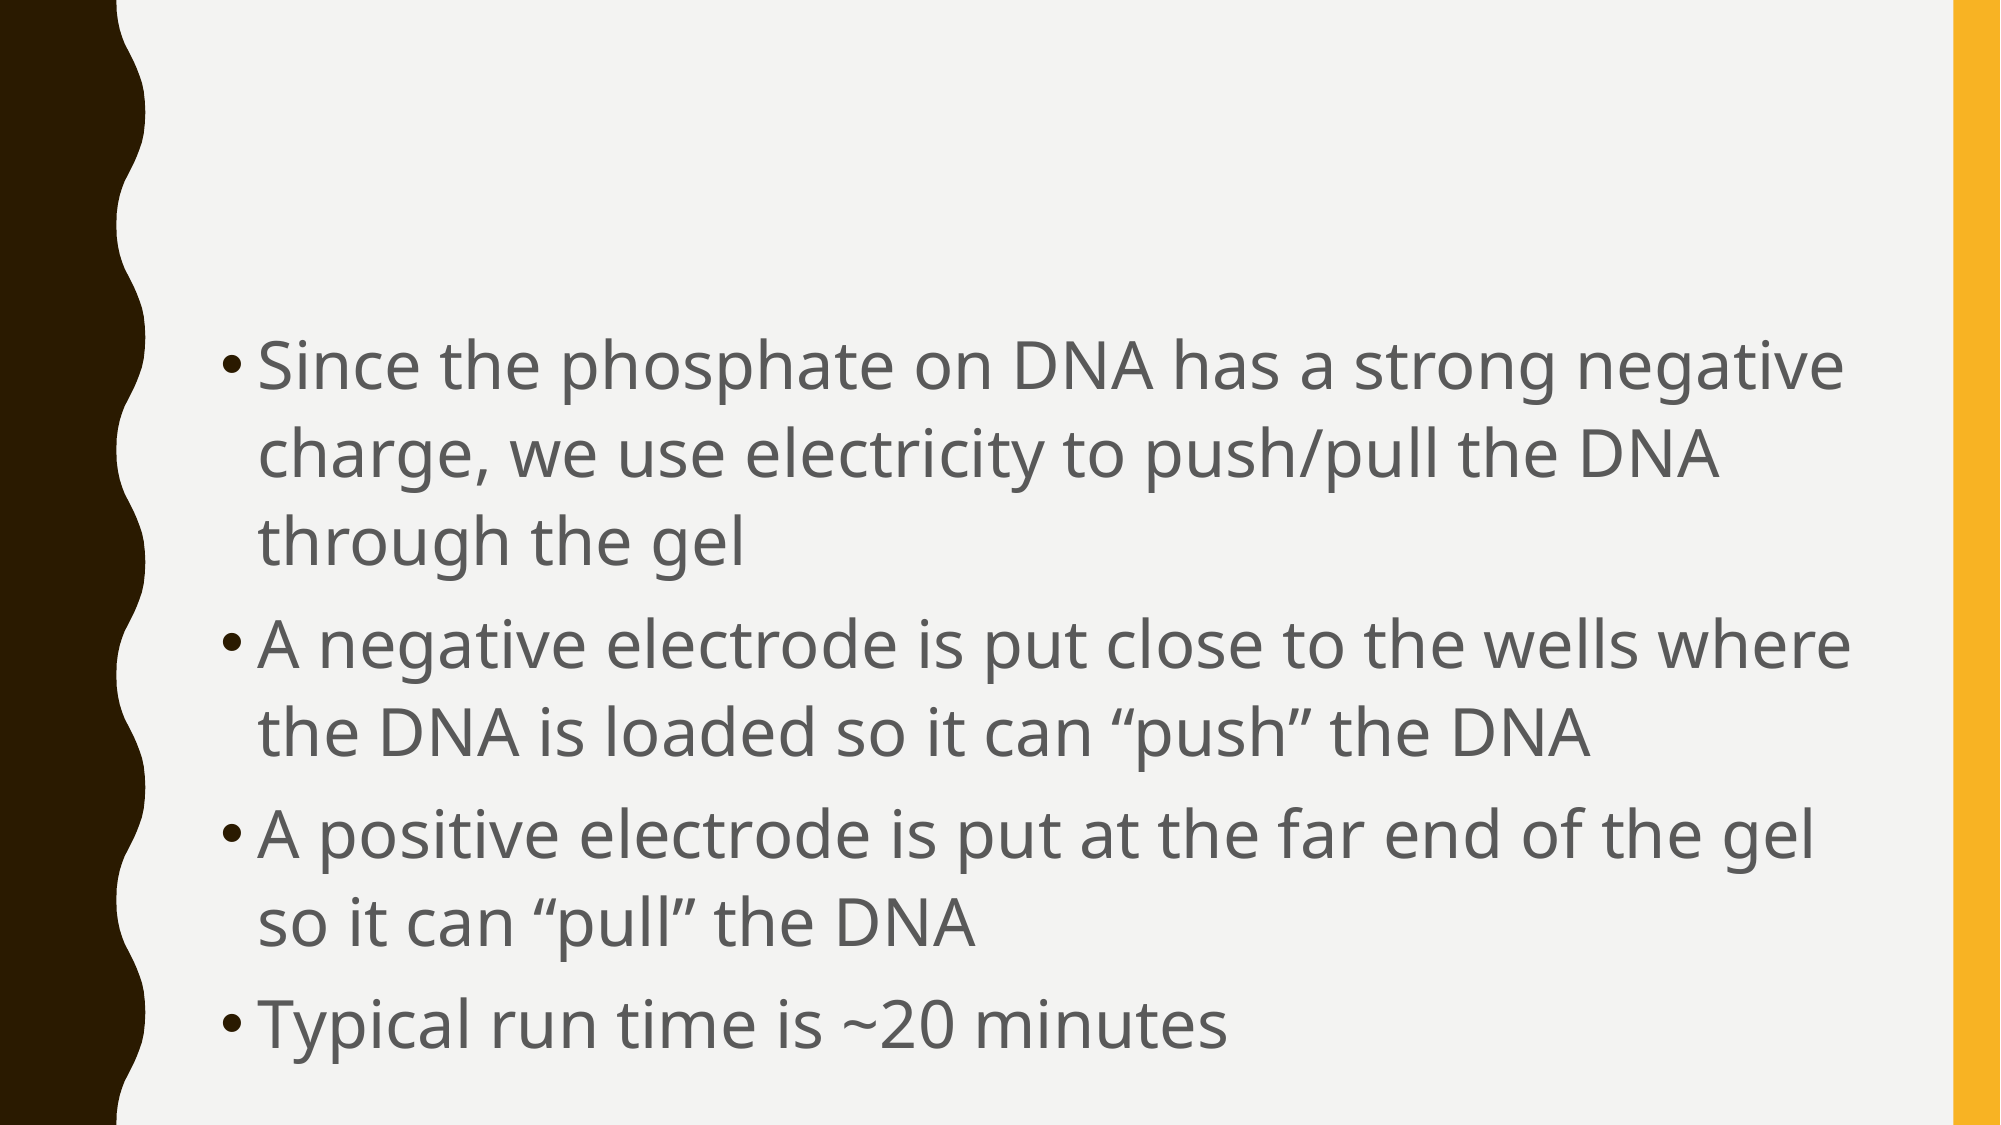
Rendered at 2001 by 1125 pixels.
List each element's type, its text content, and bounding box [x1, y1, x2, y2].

list Since the phosphate on DNA has a strong negative charge, we use electricity to push/pull the DNA through the gel A negative electrode is put close to the wells where the DNA is loaded so it can “push” the DNA A positive electrode is put at the far end of the gel so it can “pull” the DNA Typical run time is ~20 minutes [205, 307, 1875, 897]
